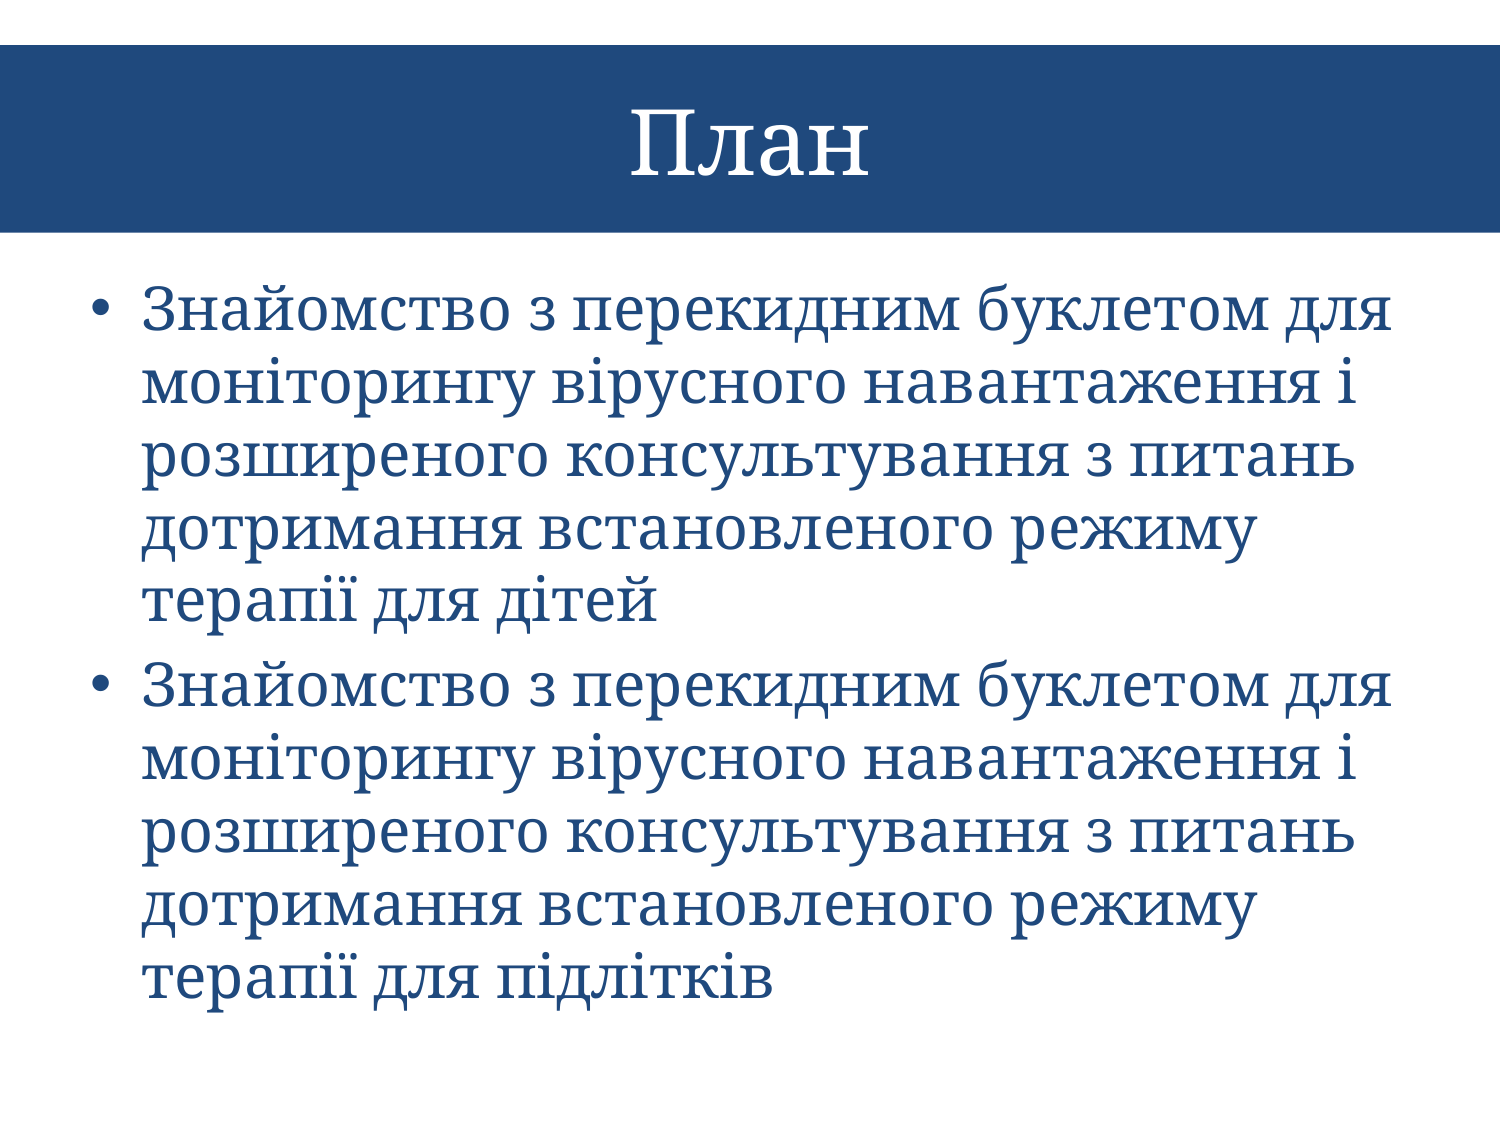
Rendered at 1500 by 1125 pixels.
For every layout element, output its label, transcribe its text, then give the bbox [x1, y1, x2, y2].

title План [0, 45, 1500, 233]
list Знайомство з перекидним буклетом для моніторингу вірусного навантаження і розширеного консультування з питань дотримання встановленого режиму терапії для дітей Знайомство з перекидним буклетом для моніторингу вірусного навантаження і розширеного консультування з питань дотримання встановленого режиму терапії для підлітків [75, 262, 1425, 1088]
